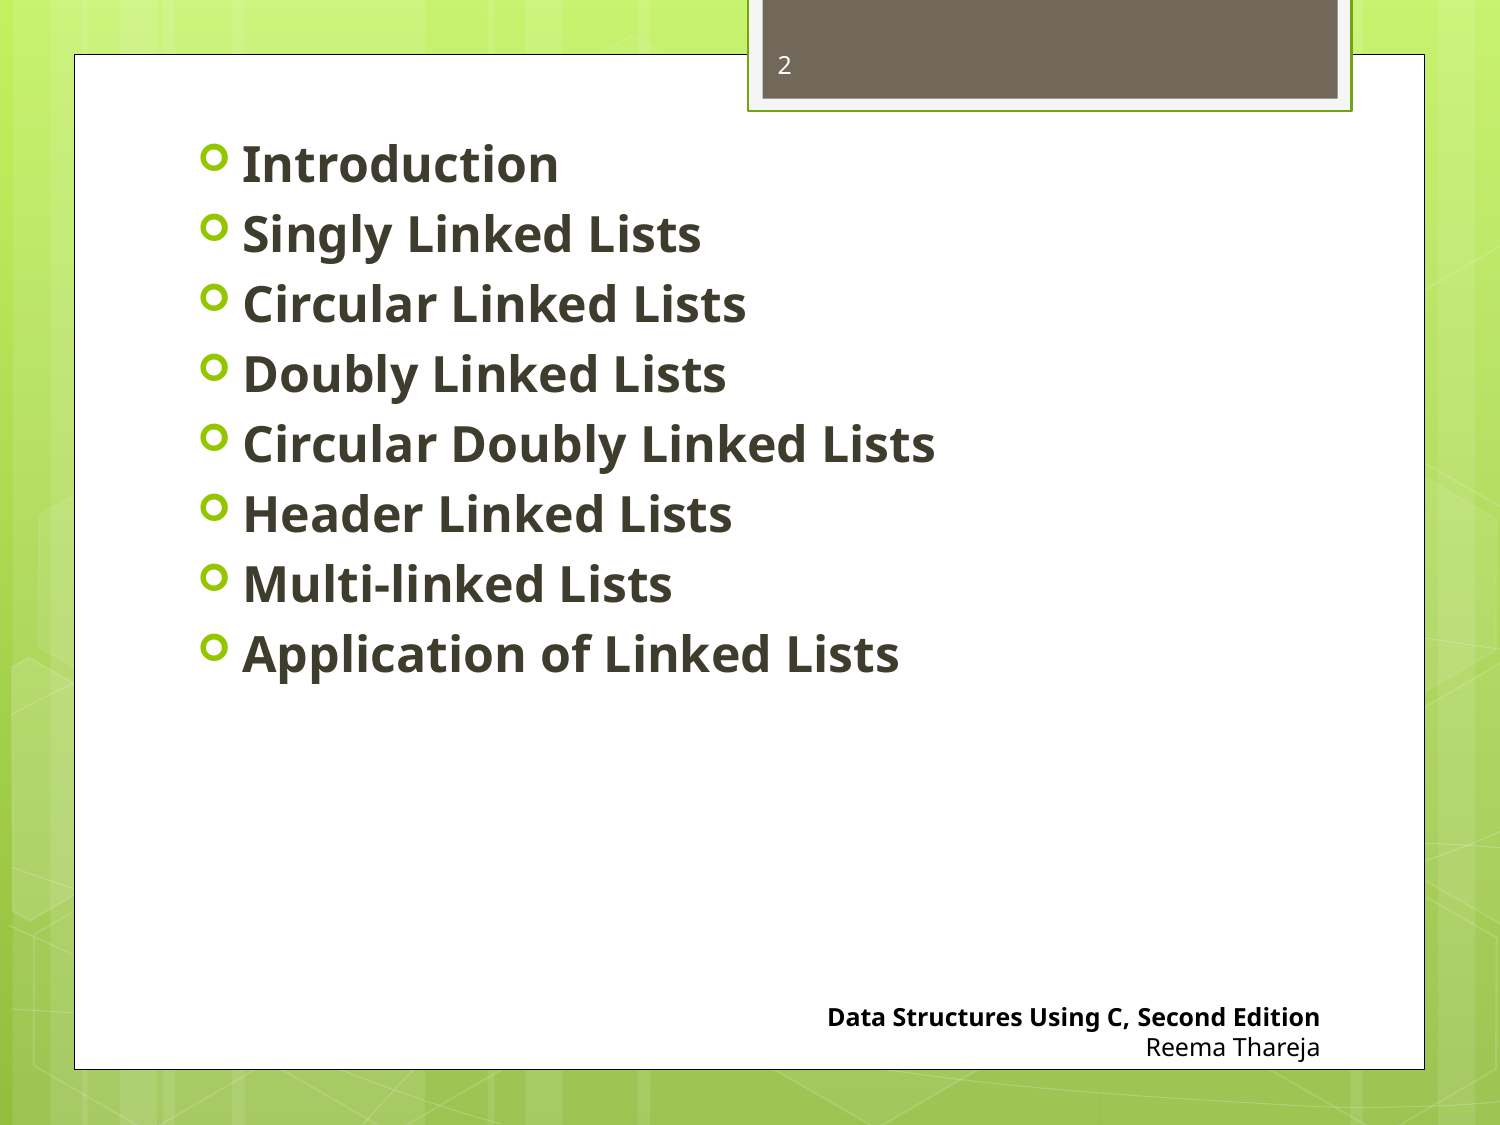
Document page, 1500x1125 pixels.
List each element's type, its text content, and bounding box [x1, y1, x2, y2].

slide_number 2 [762, 36, 982, 97]
footer Data Structures Using C, Second Edition Reema Thareja [761, 1005, 1336, 1088]
list Introduction Singly Linked Lists Circular Linked Lists Doubly Linked Lists Circular Doubly Linked Lists Header Linked Lists Multi-linked Lists Application of Linked Lists [171, 125, 1350, 988]
